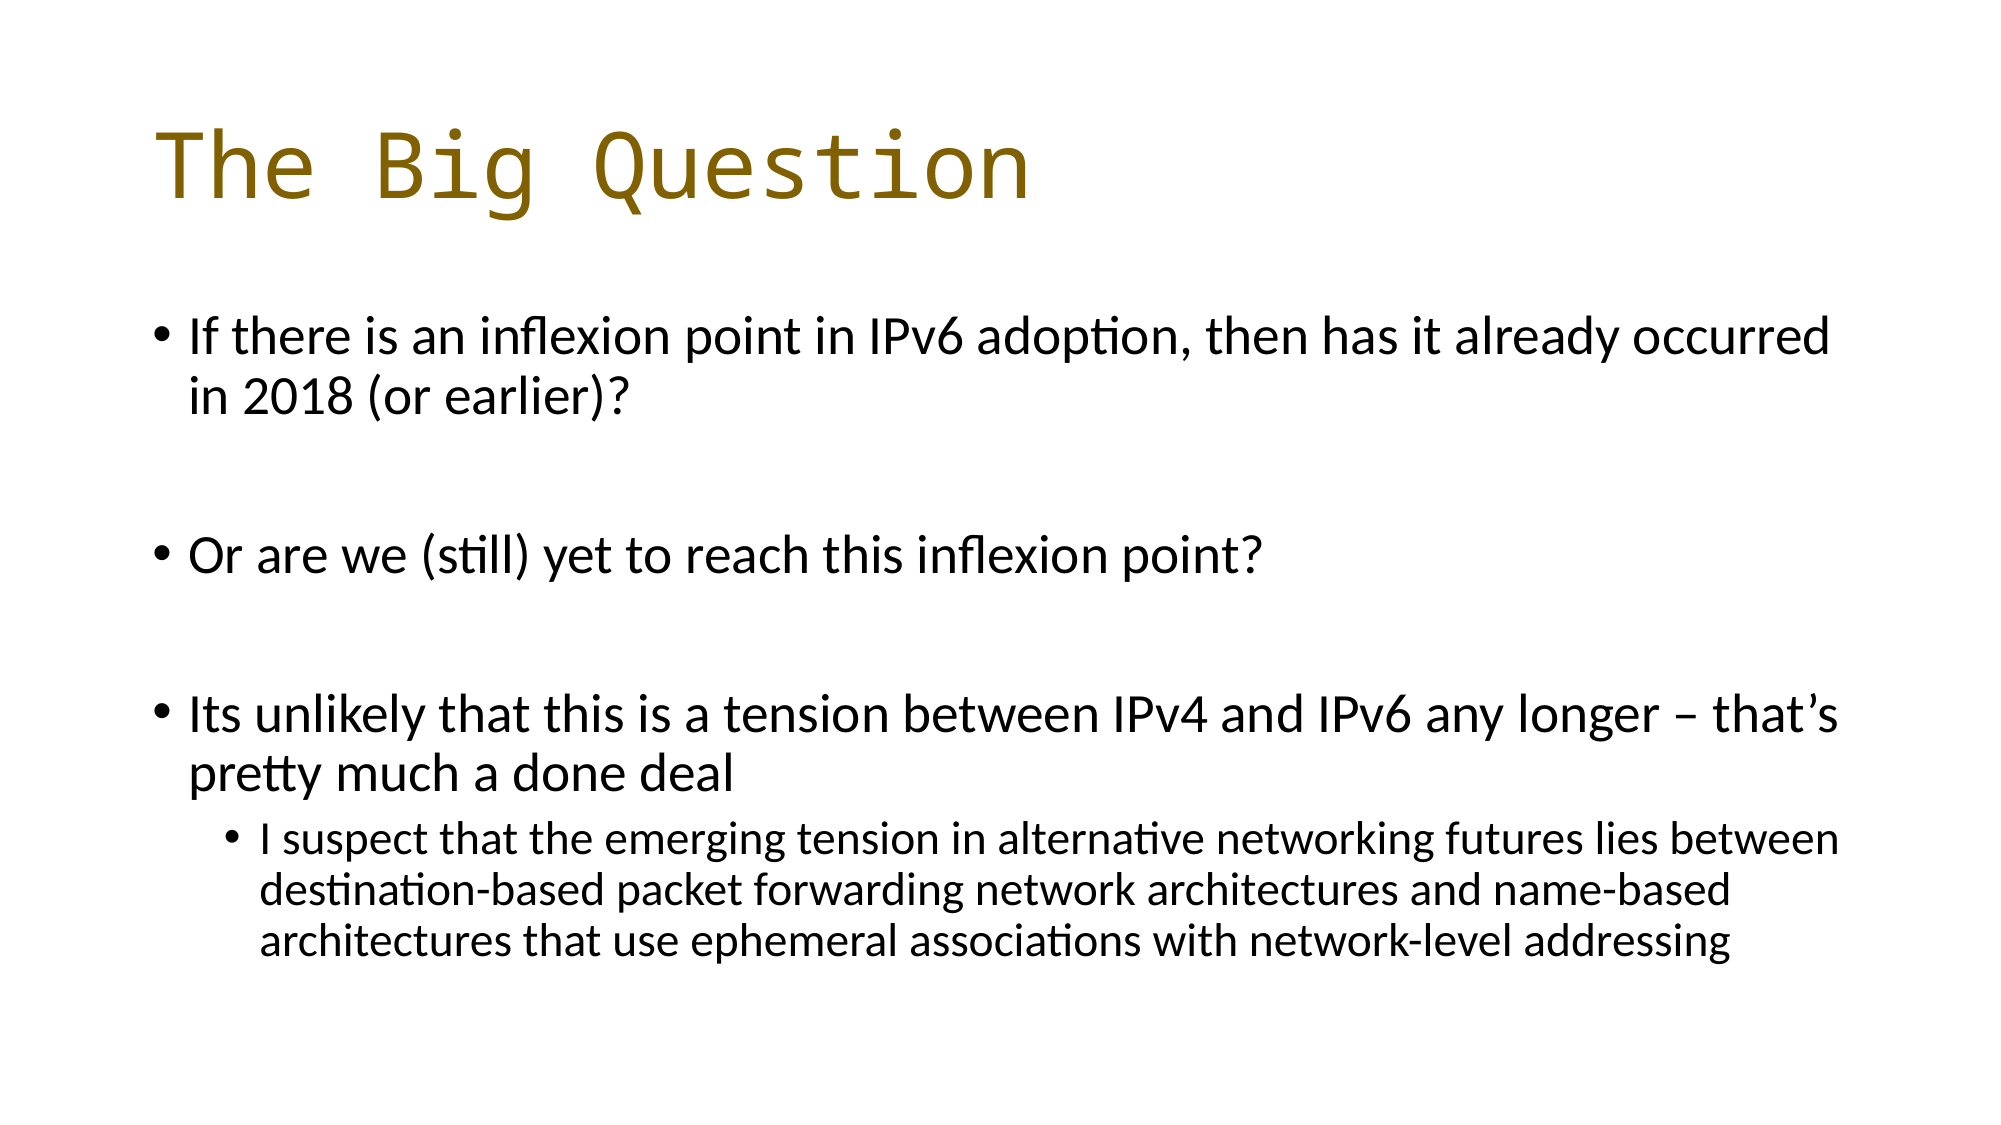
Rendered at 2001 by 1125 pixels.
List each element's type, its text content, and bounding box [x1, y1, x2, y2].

list If there is an inflexion point in IPv6 adoption, then has it already occurred in 2018 (or earlier)? Or are we (still) yet to reach this inflexion point? Its unlikely that this is a tension between IPv4 and IPv6 any longer – that’s pretty much a done deal I suspect that the emerging tension in alternative networking futures lies between destination-based packet forwarding network architectures and name-based architectures that use ephemeral associations with network-level addressing [137, 299, 1863, 1014]
title The Big Question [137, 59, 1863, 278]
